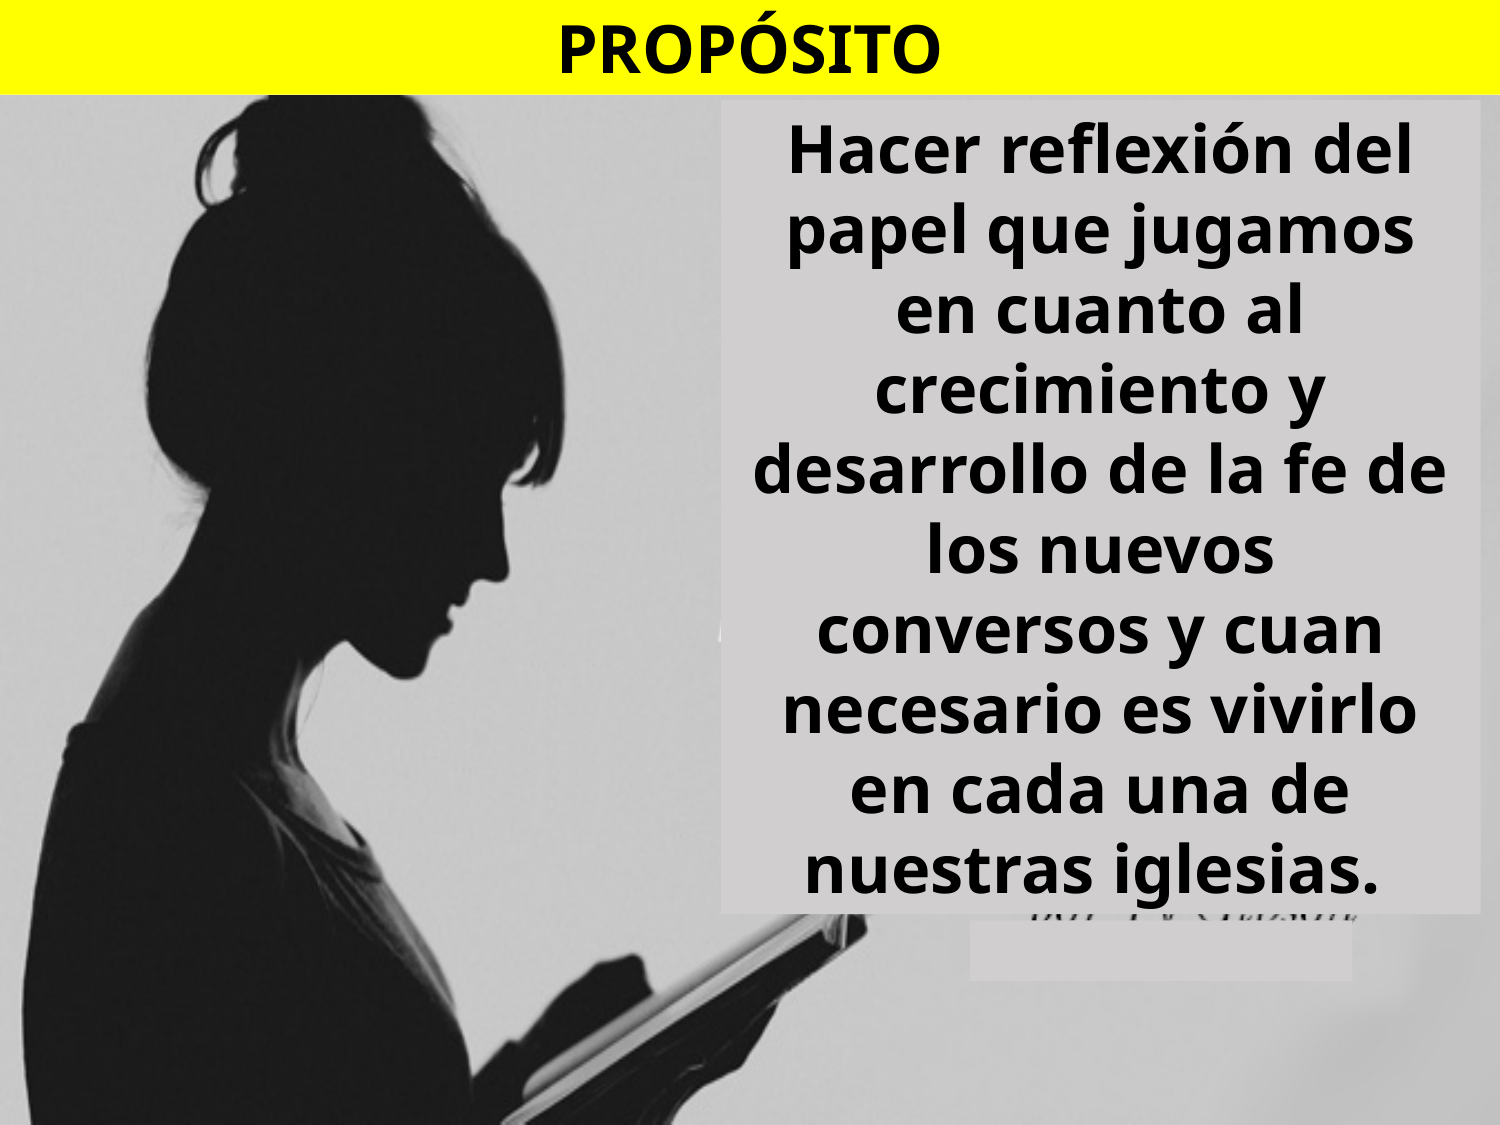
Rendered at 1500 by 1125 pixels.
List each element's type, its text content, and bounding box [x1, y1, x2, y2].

picture [0, 95, 1500, 1125]
text_box PROPÓSITO [0, 0, 1500, 95]
